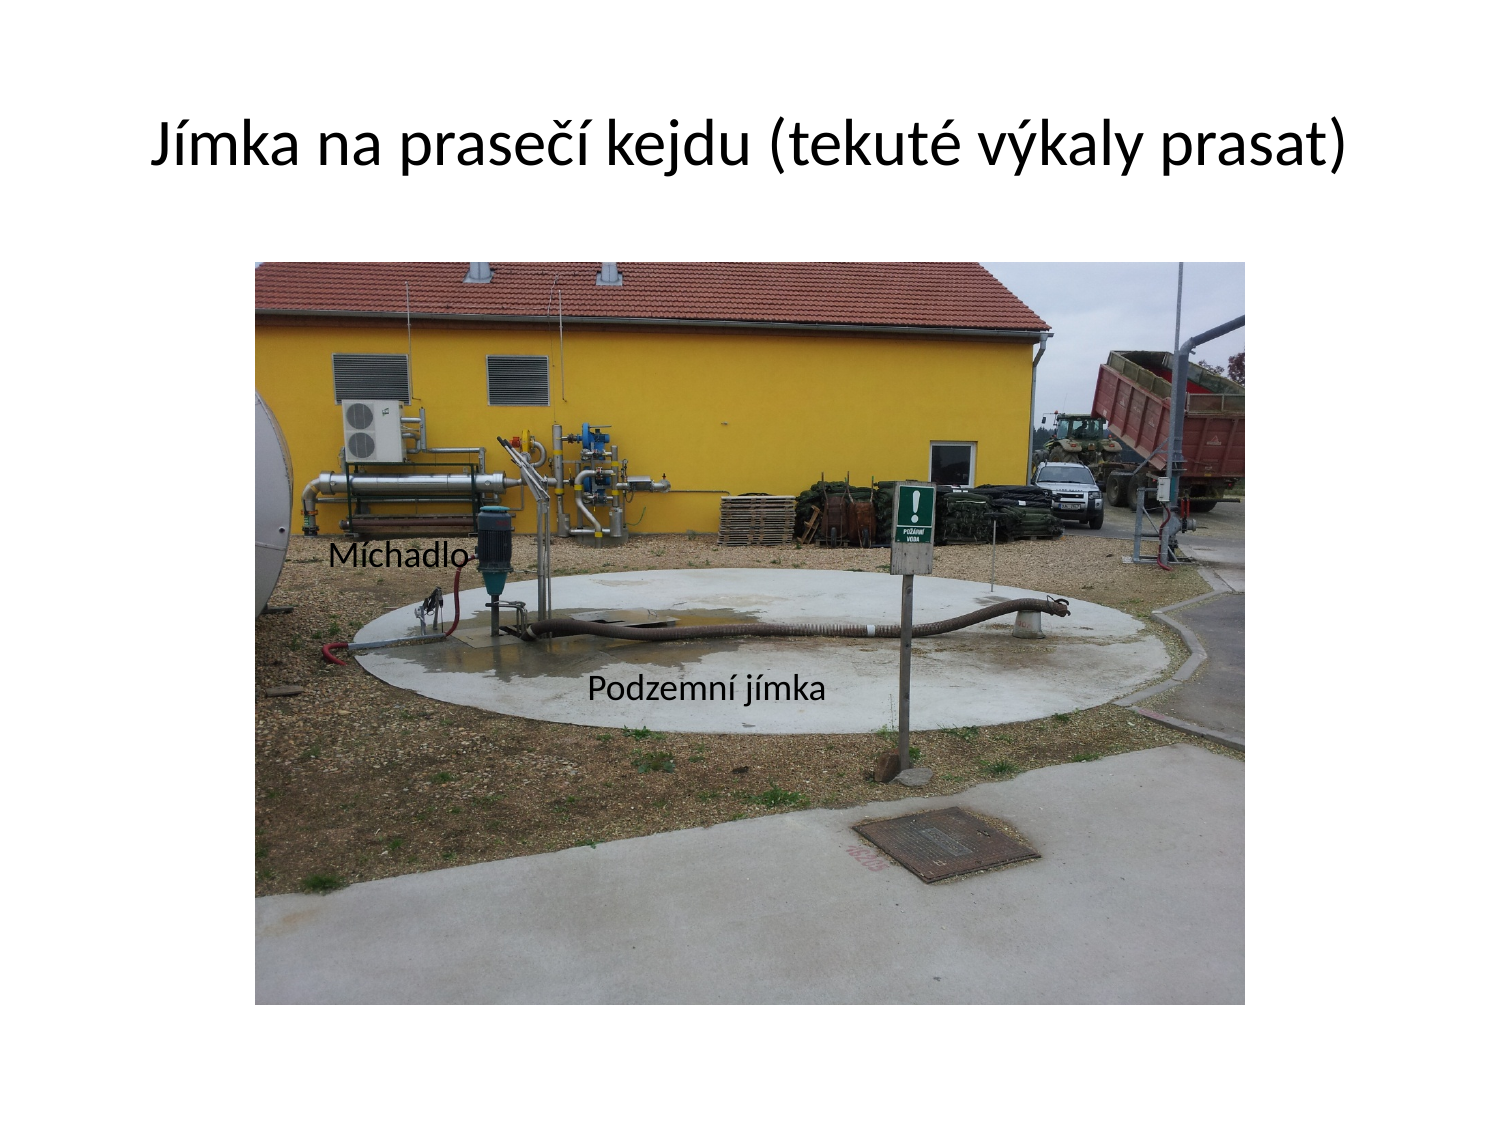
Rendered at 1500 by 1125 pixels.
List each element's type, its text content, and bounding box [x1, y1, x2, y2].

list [254, 262, 1246, 1006]
title Jímka na prasečí kejdu (tekuté výkaly prasat) [75, 45, 1425, 233]
